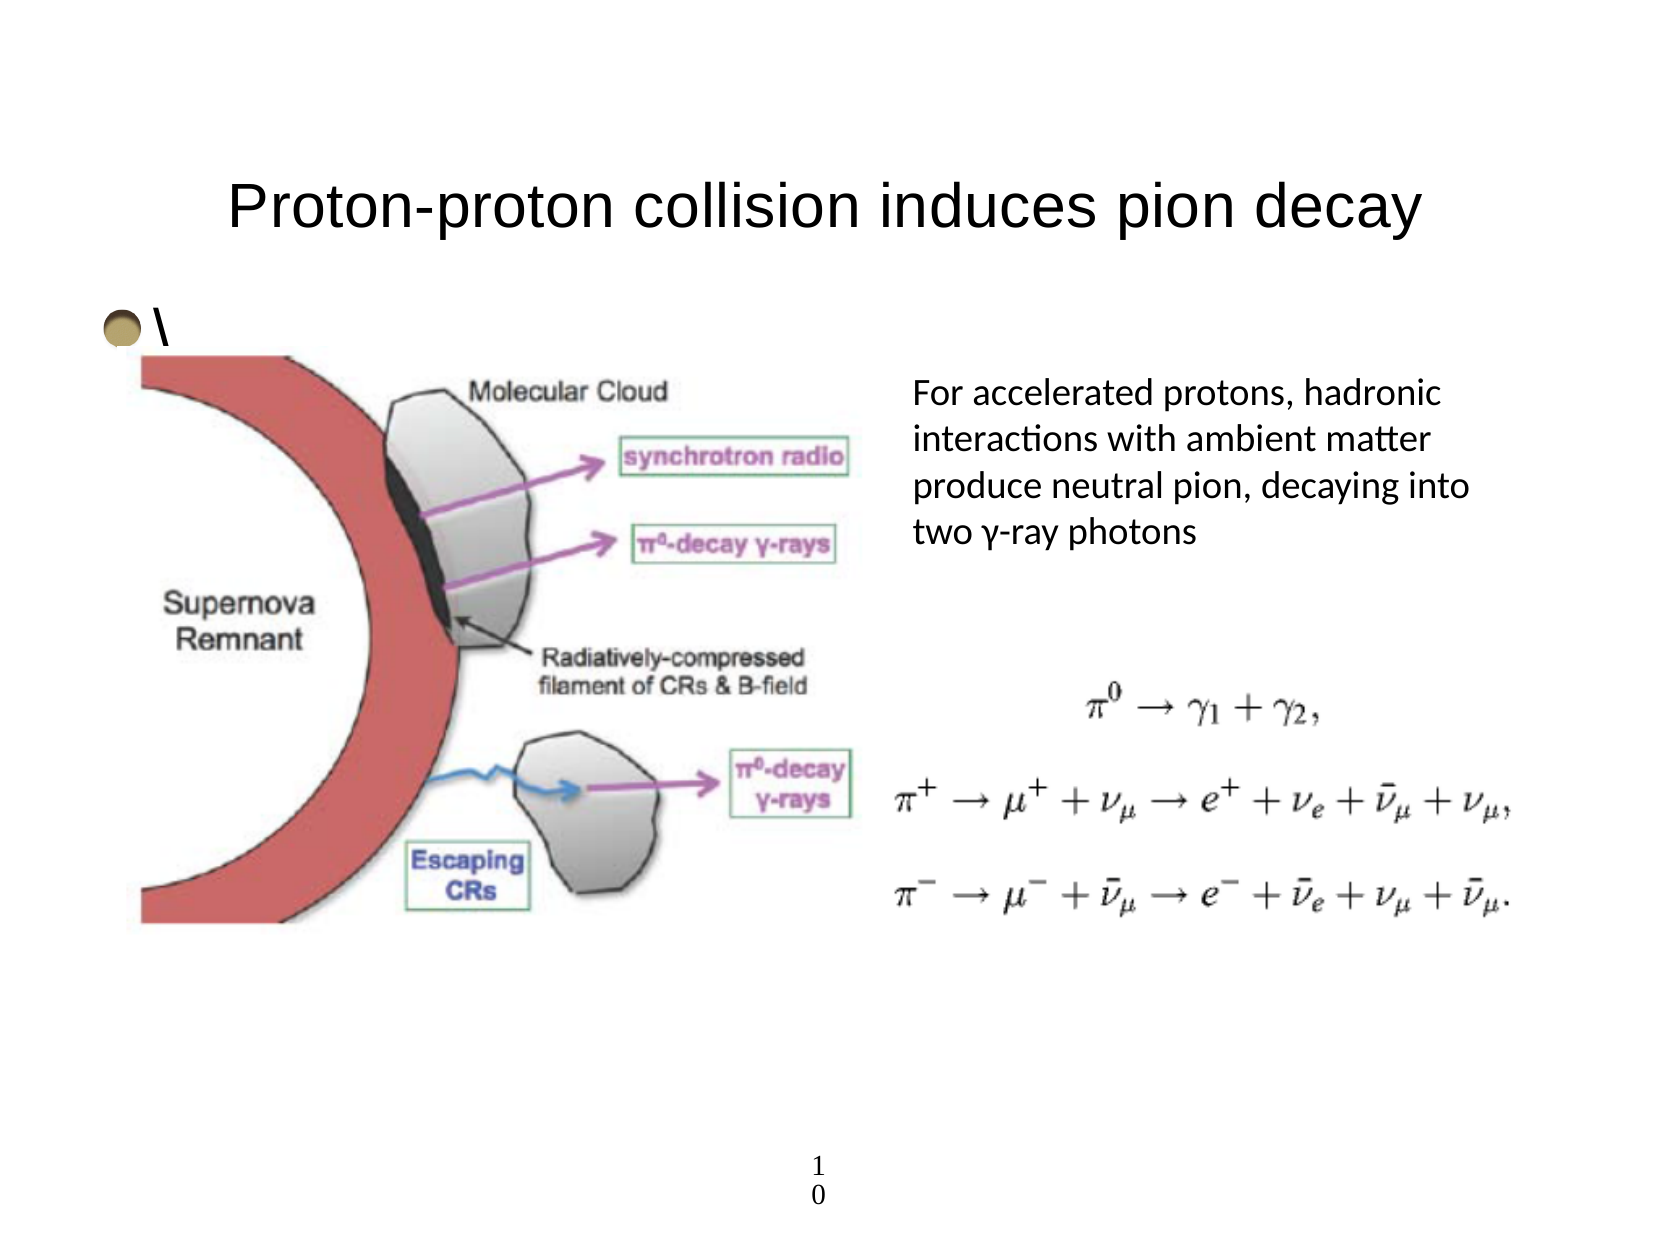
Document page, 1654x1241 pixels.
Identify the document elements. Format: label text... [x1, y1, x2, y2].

text_box For accelerated protons, hadronic interactions with ambient matter produce neutral pion, decaying into two γ-ray photons [905, 360, 1486, 559]
slide_number 10 [811, 1146, 841, 1199]
list \ [82, 290, 1571, 1010]
picture [100, 306, 1542, 938]
title Proton-proton collision induces pion decay [82, 49, 1571, 257]
